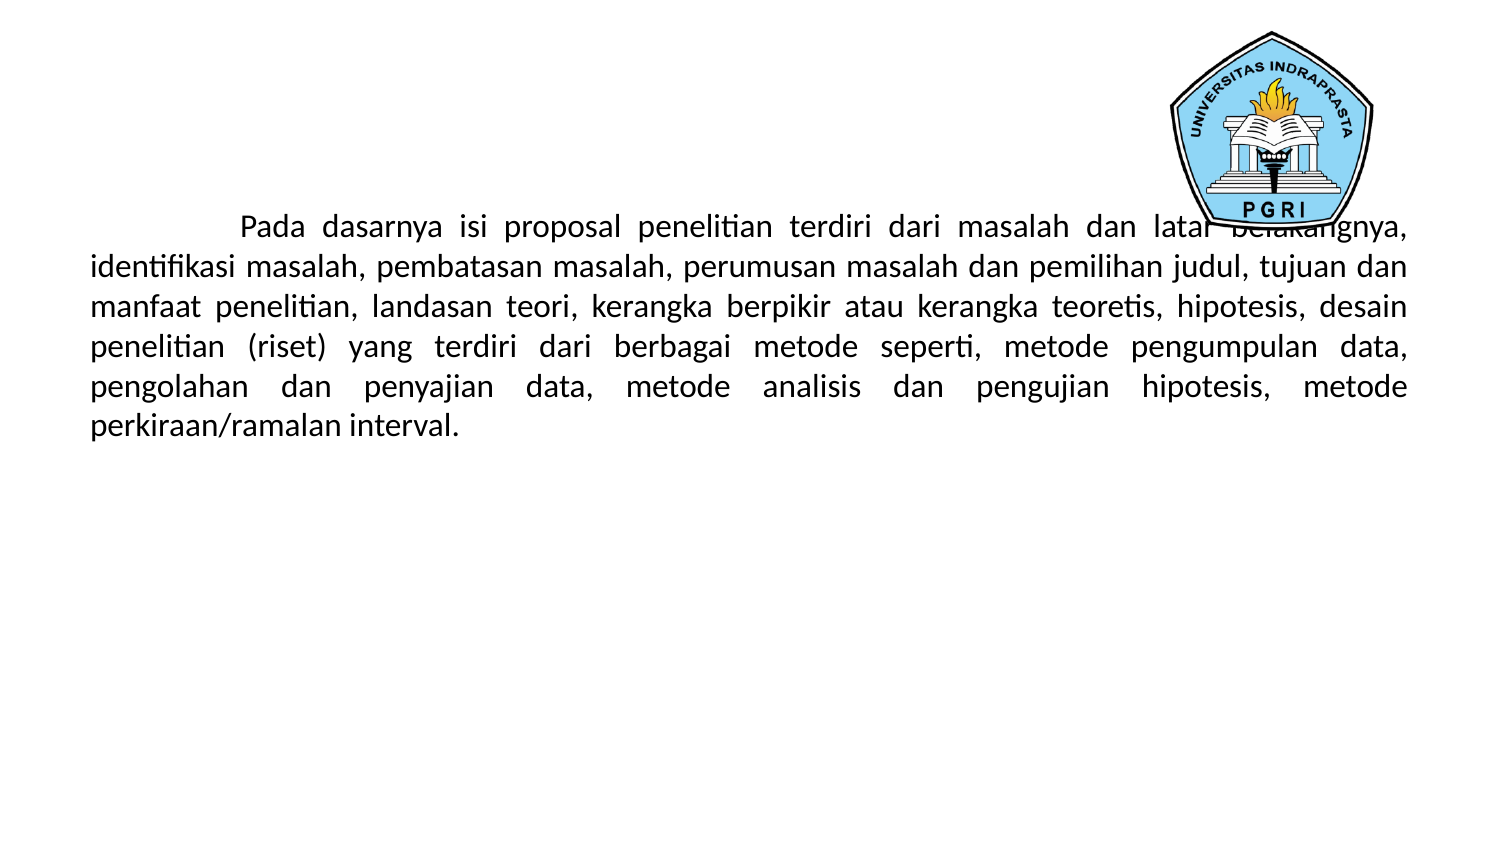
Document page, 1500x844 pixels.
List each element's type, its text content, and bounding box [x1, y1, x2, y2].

list Pada dasarnya isi proposal penelitian terdiri dari masalah dan latar belakangnya, identifikasi masalah, pembatasan masalah, perumusan masalah dan pemilihan judul, tujuan dan manfaat penelitian, landasan teori, kerangka berpikir atau kerangka teoretis, hipotesis, desain penelitian (riset) yang terdiri dari berbagai metode seperti, metode pengumpulan data, pengolahan dan penyajian data, metode analisis dan pengujian hipotesis, metode perkiraan/ramalan interval. [75, 196, 1425, 754]
picture [1115, 19, 1427, 241]
